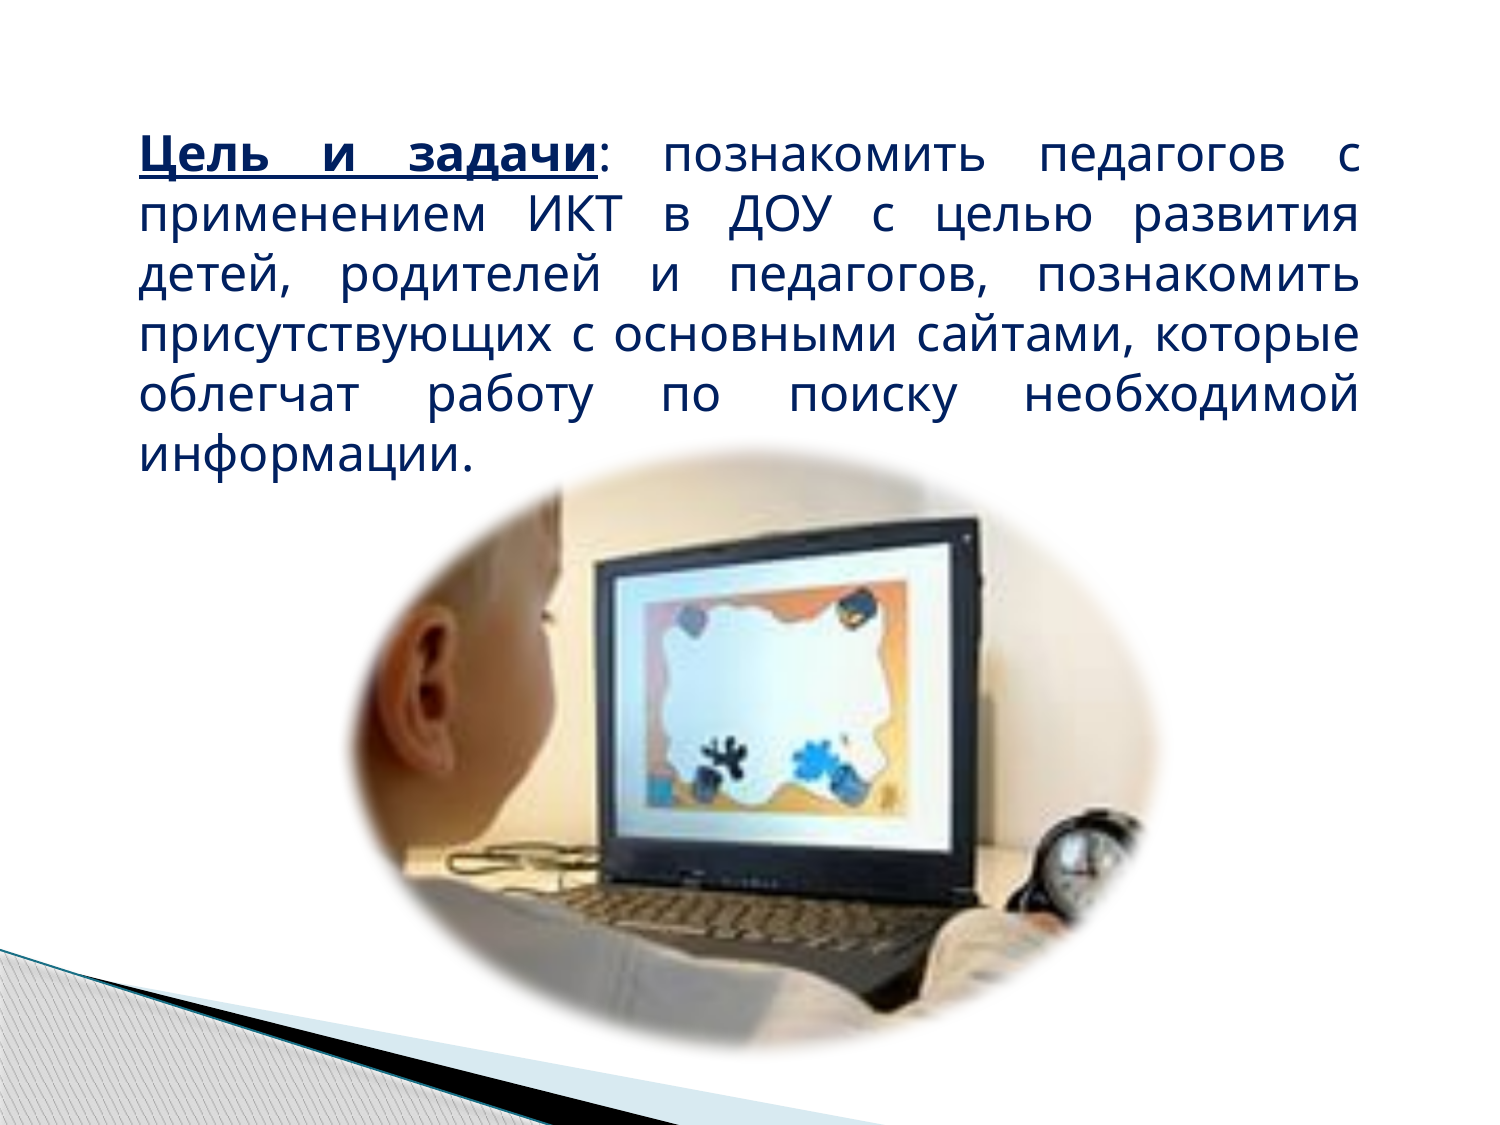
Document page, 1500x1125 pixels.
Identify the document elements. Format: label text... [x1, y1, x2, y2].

text_box Цель и задачи: познакомить педагогов с применением ИКТ в ДОУ с целью развития детей, родителей и педагогов, познакомить присутствующих с основными сайтами, которые облегчат работу по поиску необходимой информации. [123, 113, 1376, 489]
picture [336, 433, 1176, 1064]
